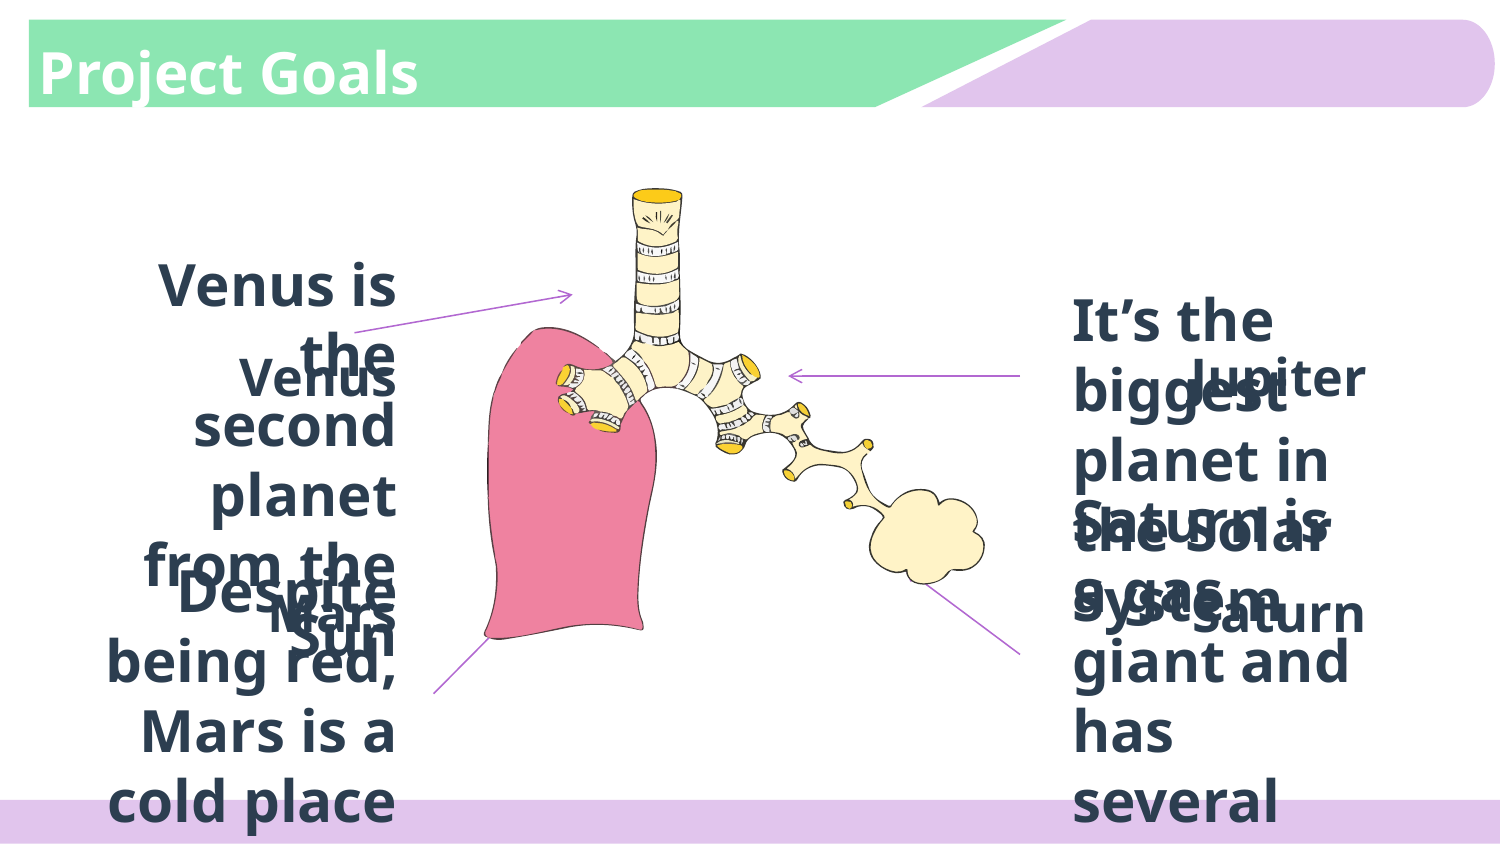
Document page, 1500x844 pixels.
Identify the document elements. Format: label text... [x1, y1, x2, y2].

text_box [904, 567, 1020, 655]
title Saturn [1057, 567, 1382, 639]
subtitle It’s the biggest planet in the Solar System [1057, 403, 1382, 514]
title Mars [88, 567, 413, 655]
subtitle Saturn is a gas giant and has several rings [1057, 639, 1382, 749]
title Jupiter [1057, 332, 1382, 403]
subtitle Despite being red, Mars is a cold place [88, 655, 413, 749]
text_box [433, 611, 516, 694]
title Venus [88, 332, 413, 403]
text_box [482, 188, 988, 641]
subtitle Venus is the second planet from the Sun [88, 403, 413, 514]
title Project Goals [0, 21, 861, 116]
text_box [354, 294, 482, 333]
